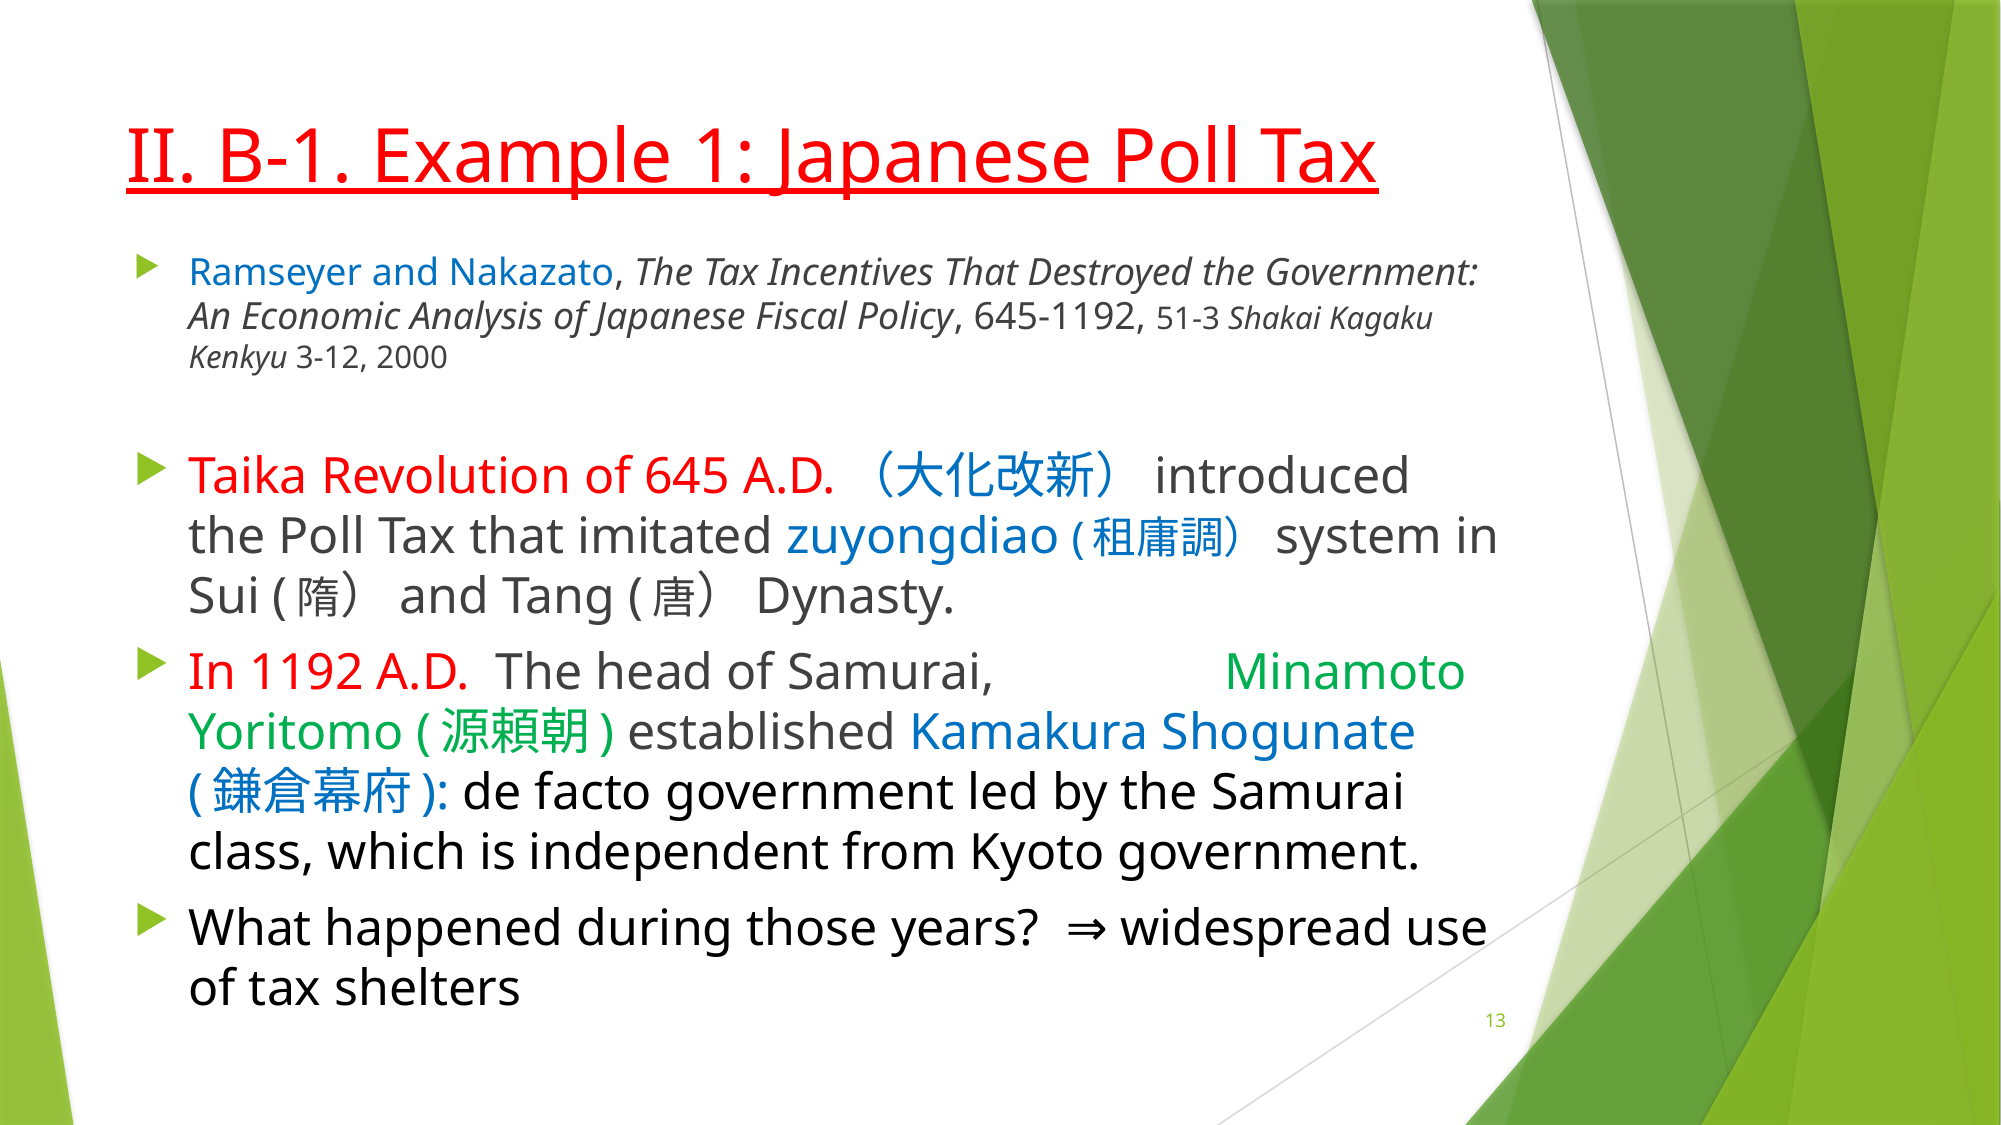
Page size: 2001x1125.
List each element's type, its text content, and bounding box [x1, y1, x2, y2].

title II. B-1. Example 1: Japanese Poll Tax [111, 99, 1522, 317]
slide_number 13 [1409, 991, 1522, 1051]
list Ramseyer and Nakazato, The Tax Incentives That Destroyed the Government: An Economic Analysis of Japanese Fiscal Policy, 645-1192, 51-3 Shakai Kagaku Kenkyu 3-12, 2000 Taika Revolution of 645 A.D.（大化改新）introduced the Poll Tax that imitated zuyongdiao (租庸調）system in Sui (隋）and Tang (唐）Dynasty. In 1192 A.D. The head of Samurai, Minamoto Yoritomo (源頼朝) established Kamakura Shogunate (鎌倉幕府): de facto government led by the Samurai class, which is independent from Kyoto government. What happened during those years? ⇒ widespread use of tax shelters [119, 239, 1515, 1025]
